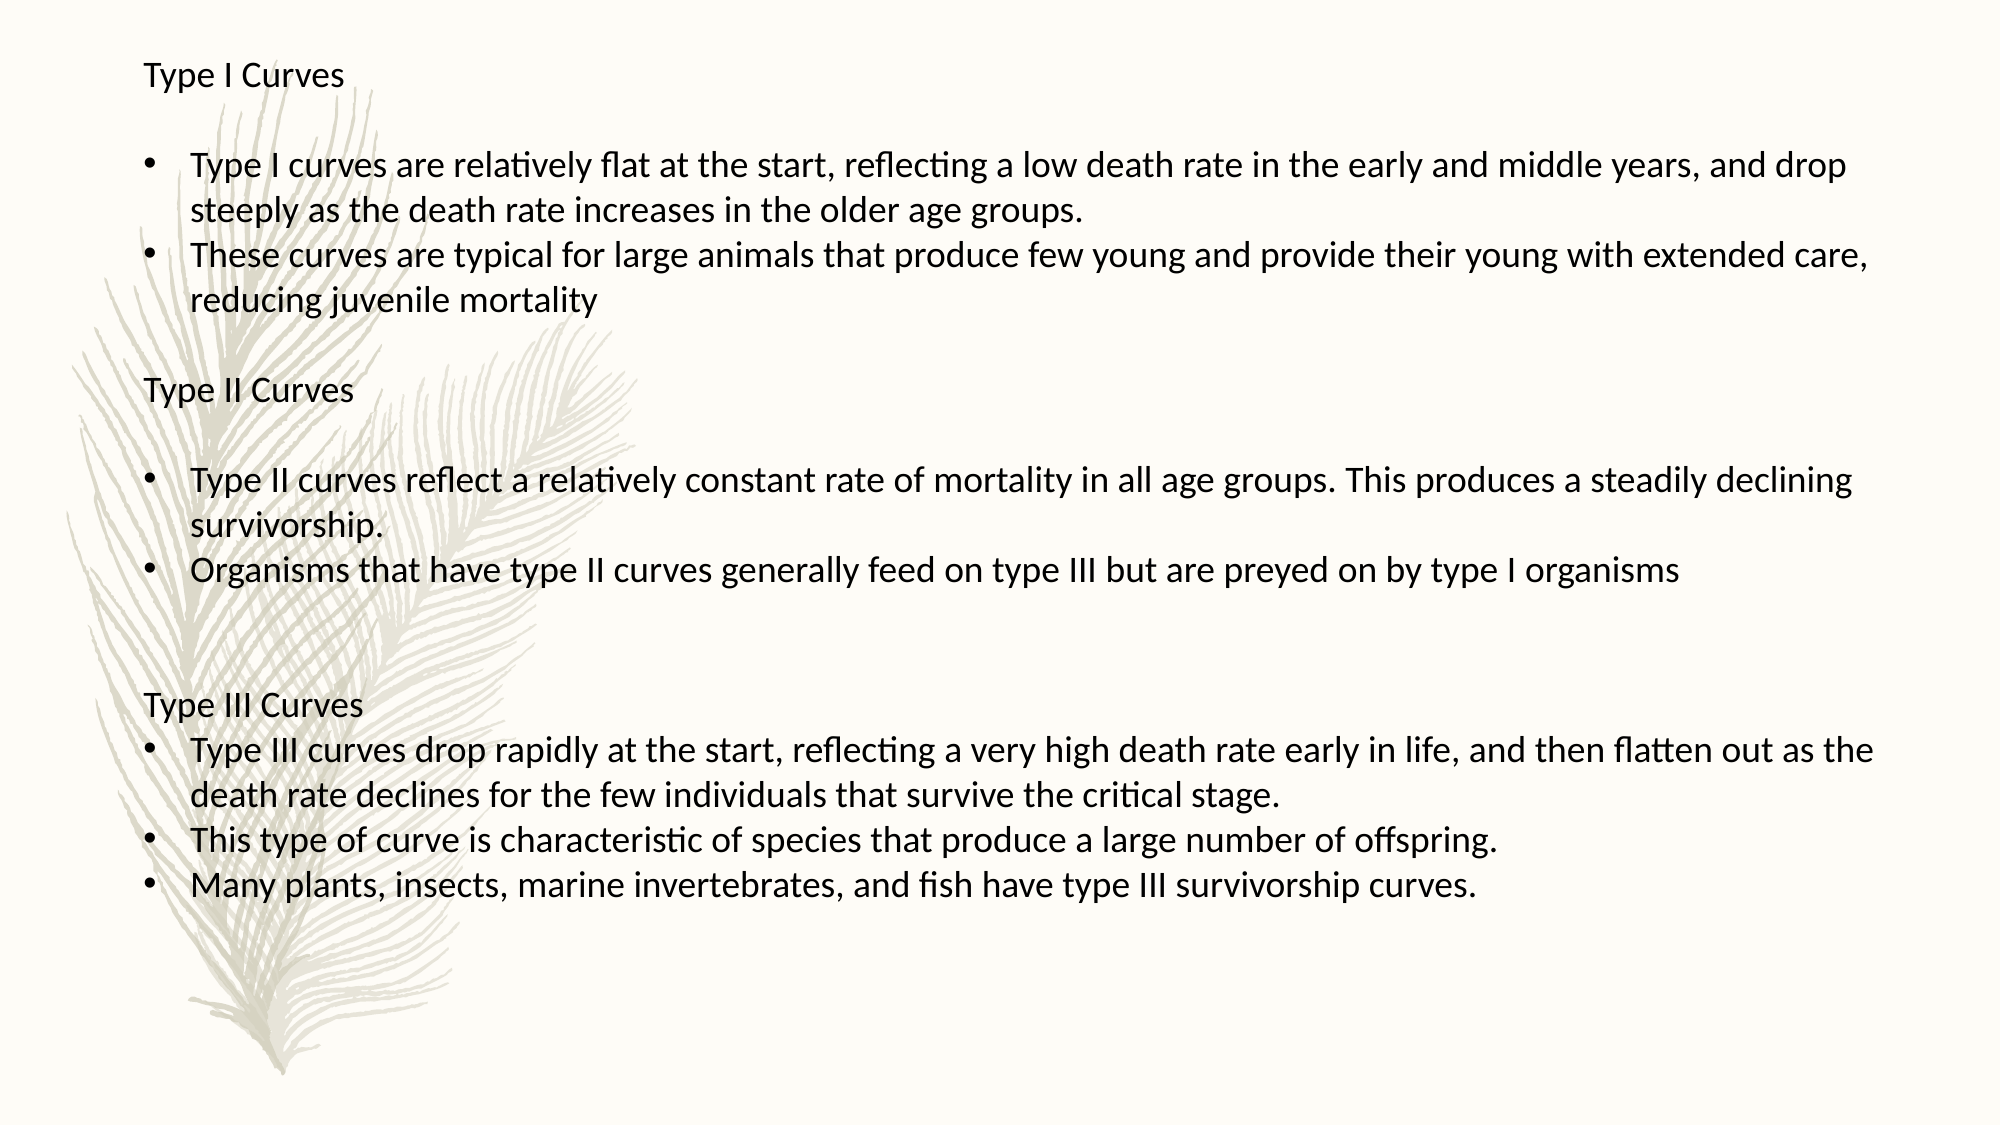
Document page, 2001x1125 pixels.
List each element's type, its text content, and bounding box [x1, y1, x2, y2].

text_box Type I Curves Type I curves are relatively flat at the start, reflecting a low death rate in the early and middle years, and drop steeply as the death rate increases in the older age groups. These curves are typical for large animals that produce few young and provide their young with extended care, reducing juvenile mortality Type II Curves Type II curves reflect a relatively constant rate of mortality in all age groups. This produces a steadily declining survivorship. Organisms that have type II curves generally feed on type III but are preyed on by type I organisms Type III Curves Type III curves drop rapidly at the start, reflecting a very high death rate early in life, and then flatten out as the death rate declines for the few individuals that survive the critical stage. This type of curve is characteristic of species that produce a large number of offspring. Many plants, insects, marine invertebrates, and fish have type III survivorship curves. [128, 42, 1906, 1125]
